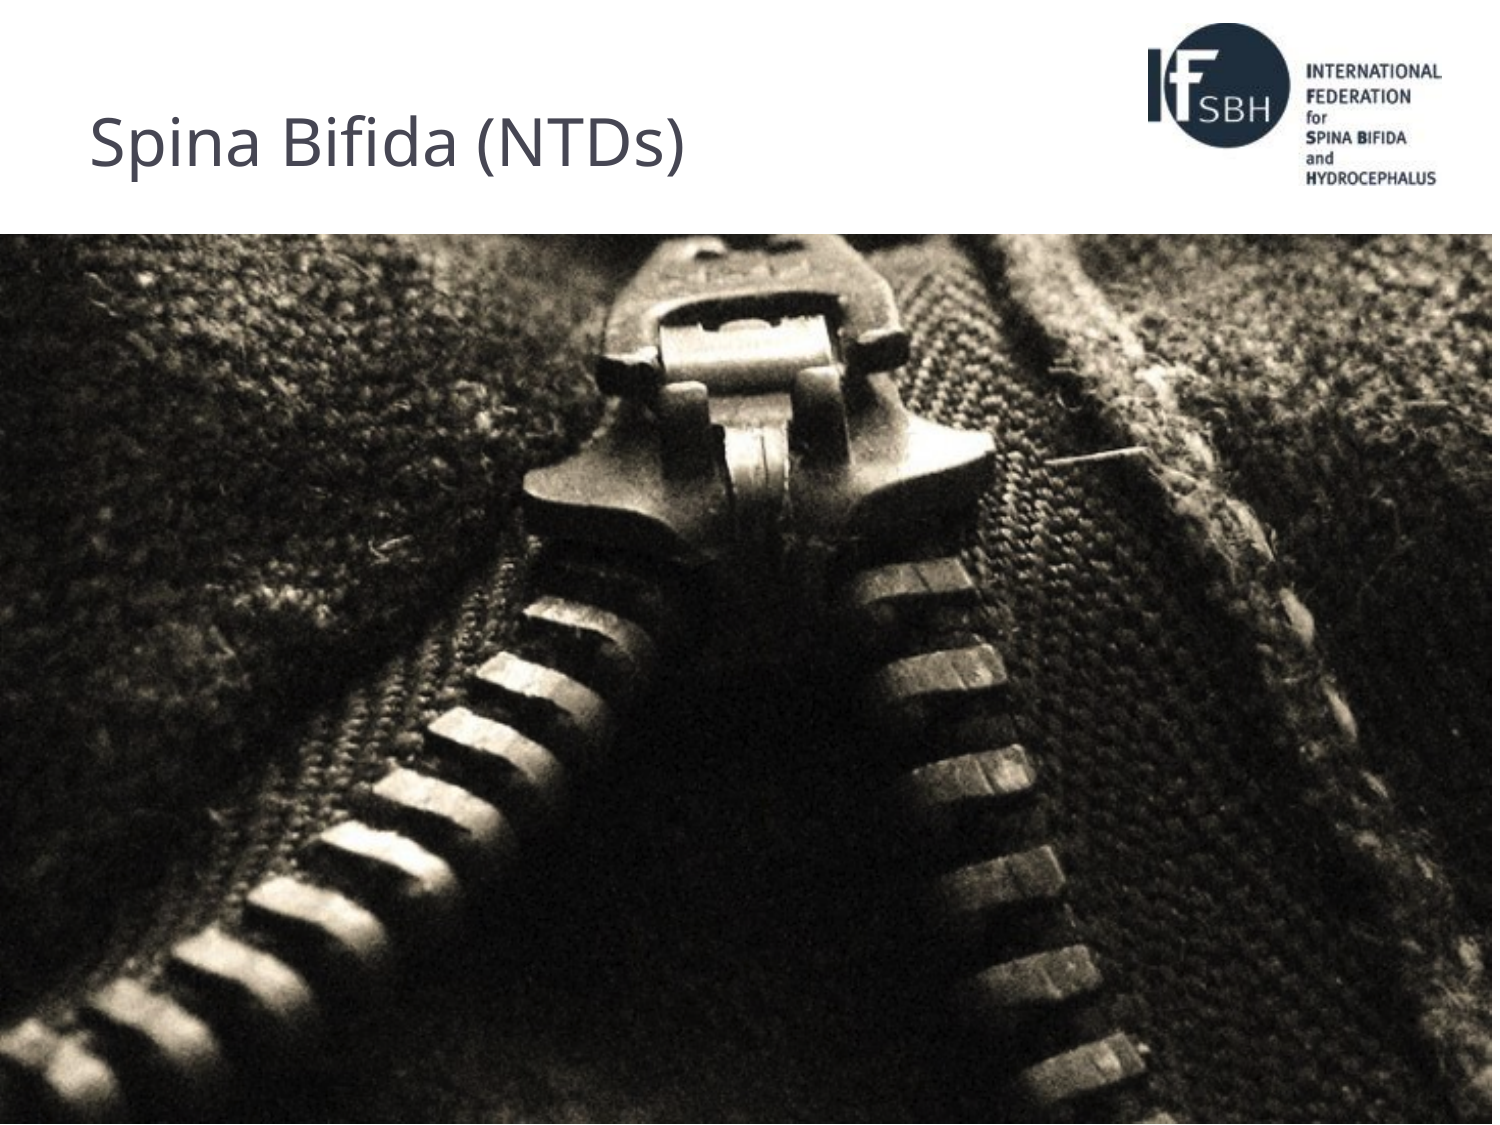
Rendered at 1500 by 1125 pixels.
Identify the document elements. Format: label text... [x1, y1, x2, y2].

picture [1148, 23, 1442, 186]
picture [0, 234, 1492, 1124]
title Spina Bifida (NTDs) [75, 11, 1137, 187]
